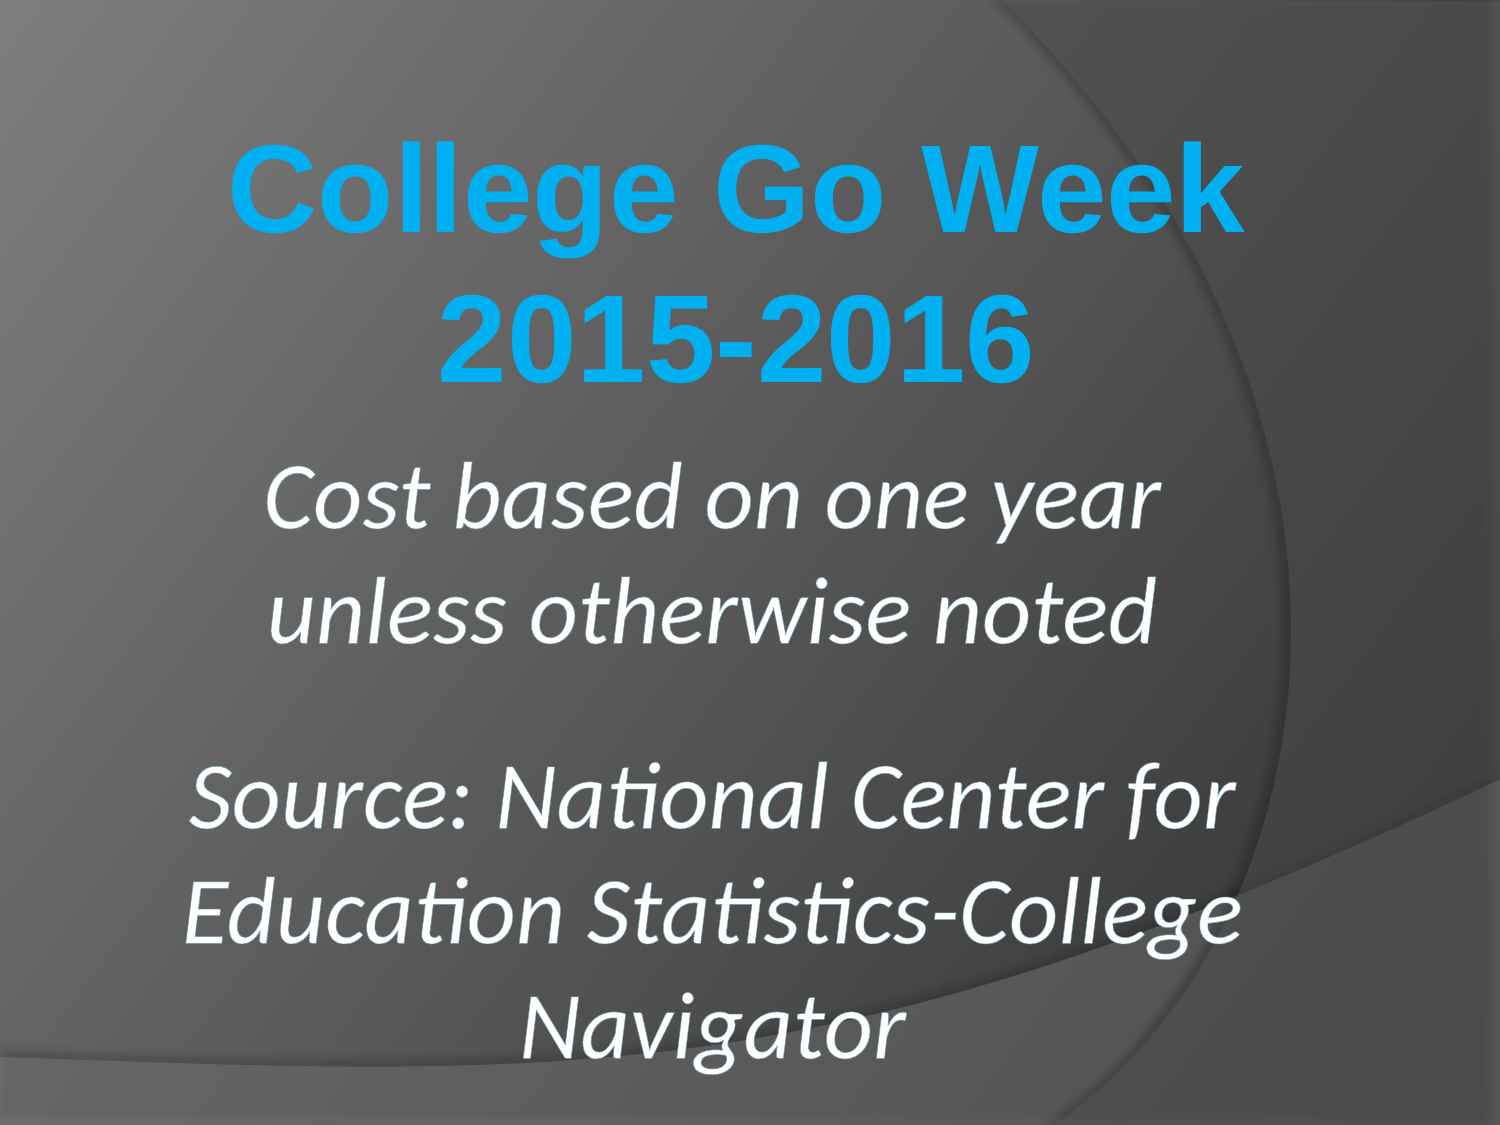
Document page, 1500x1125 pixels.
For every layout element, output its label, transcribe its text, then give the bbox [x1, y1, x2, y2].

title Cost based on one year unless otherwise noted Source: National Center for Education Statistics-College Navigator [149, 424, 1276, 853]
text_box College Go Week 2015-2016 [199, 99, 1274, 415]
